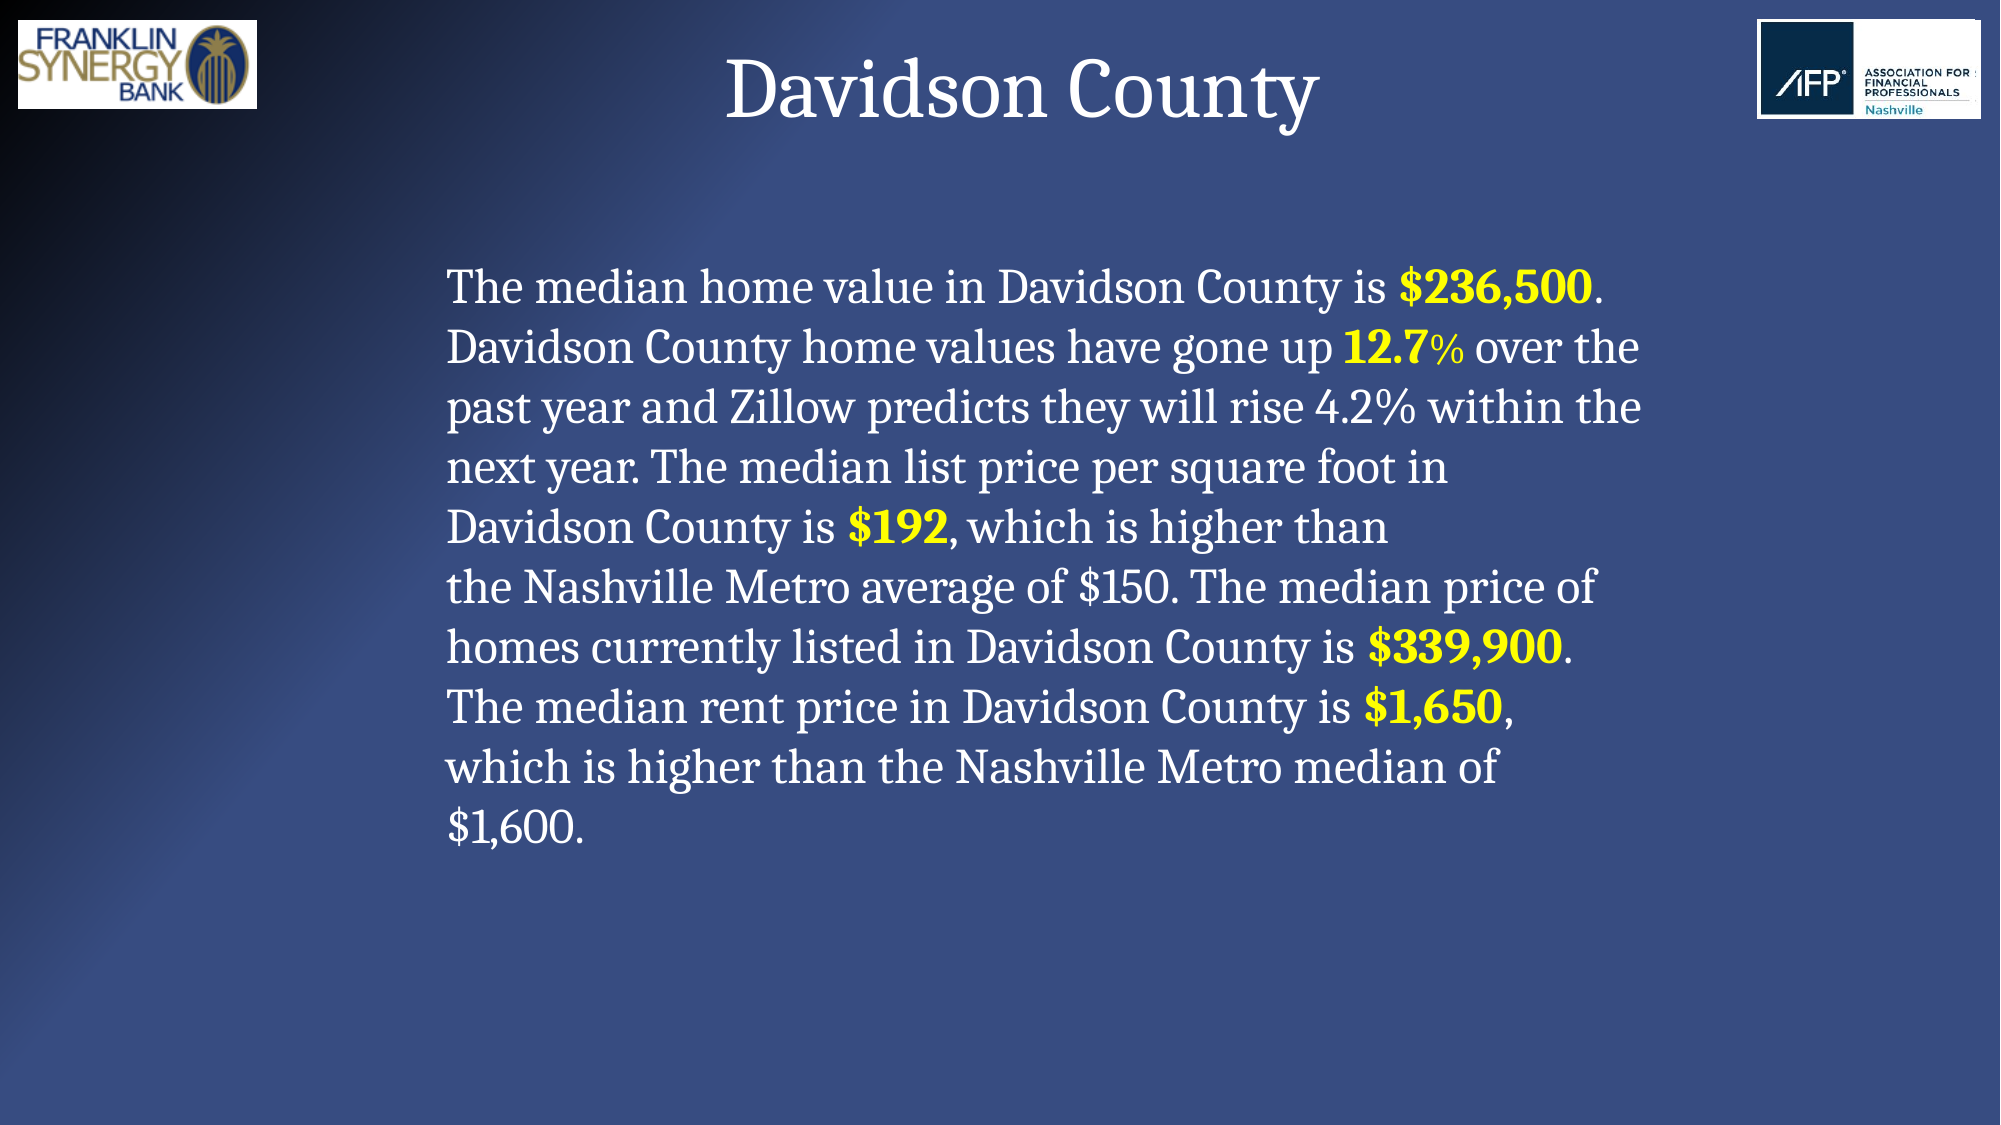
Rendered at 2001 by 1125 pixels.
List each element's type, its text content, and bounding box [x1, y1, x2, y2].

title Davidson County [362, 35, 1721, 144]
picture [18, 20, 257, 109]
picture [1757, 19, 1981, 119]
text_box The median home value in Davidson County is $236,500. Davidson County home values have gone up 12.7% over the past year and Zillow predicts they will rise 4.2% within the next year. The median list price per square foot in Davidson County is $192, which is higher than the Nashville Metro average of $150. The median price of homes currently listed in Davidson County is $339,900. The median rent price in Davidson County is $1,650, which is higher than the Nashville Metro median of $1,600. [431, 246, 1659, 861]
